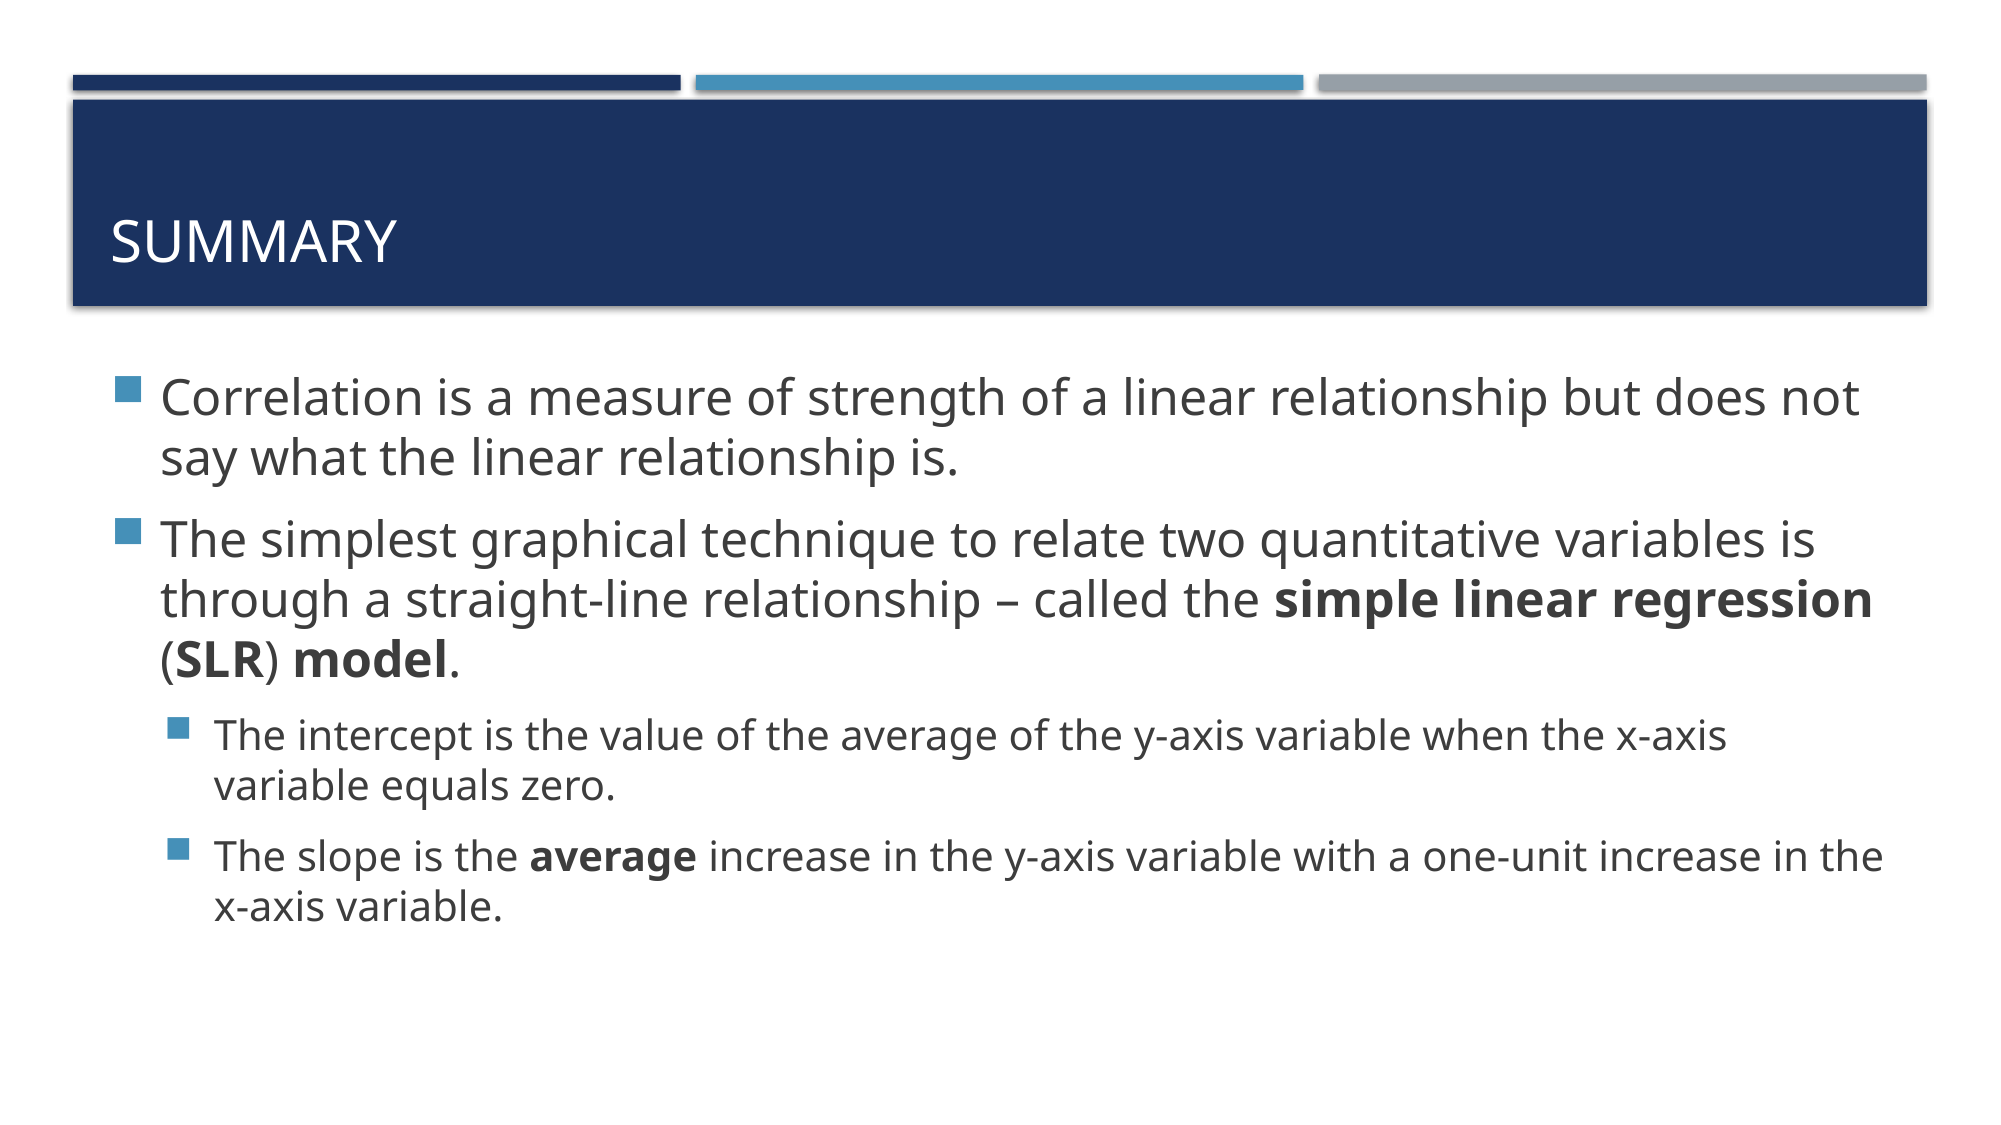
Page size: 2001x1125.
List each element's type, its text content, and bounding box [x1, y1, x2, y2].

list Correlation is a measure of strength of a linear relationship but does not say what the linear relationship is. The simplest graphical technique to relate two quantitative variables is through a straight-line relationship – called the simple linear regression (SLR) model. The intercept is the value of the average of the y-axis variable when the x-axis variable equals zero. The slope is the average increase in the y-axis variable with a one-unit increase in the x-axis variable. [95, 357, 1905, 962]
title Summary [95, 119, 1905, 282]
